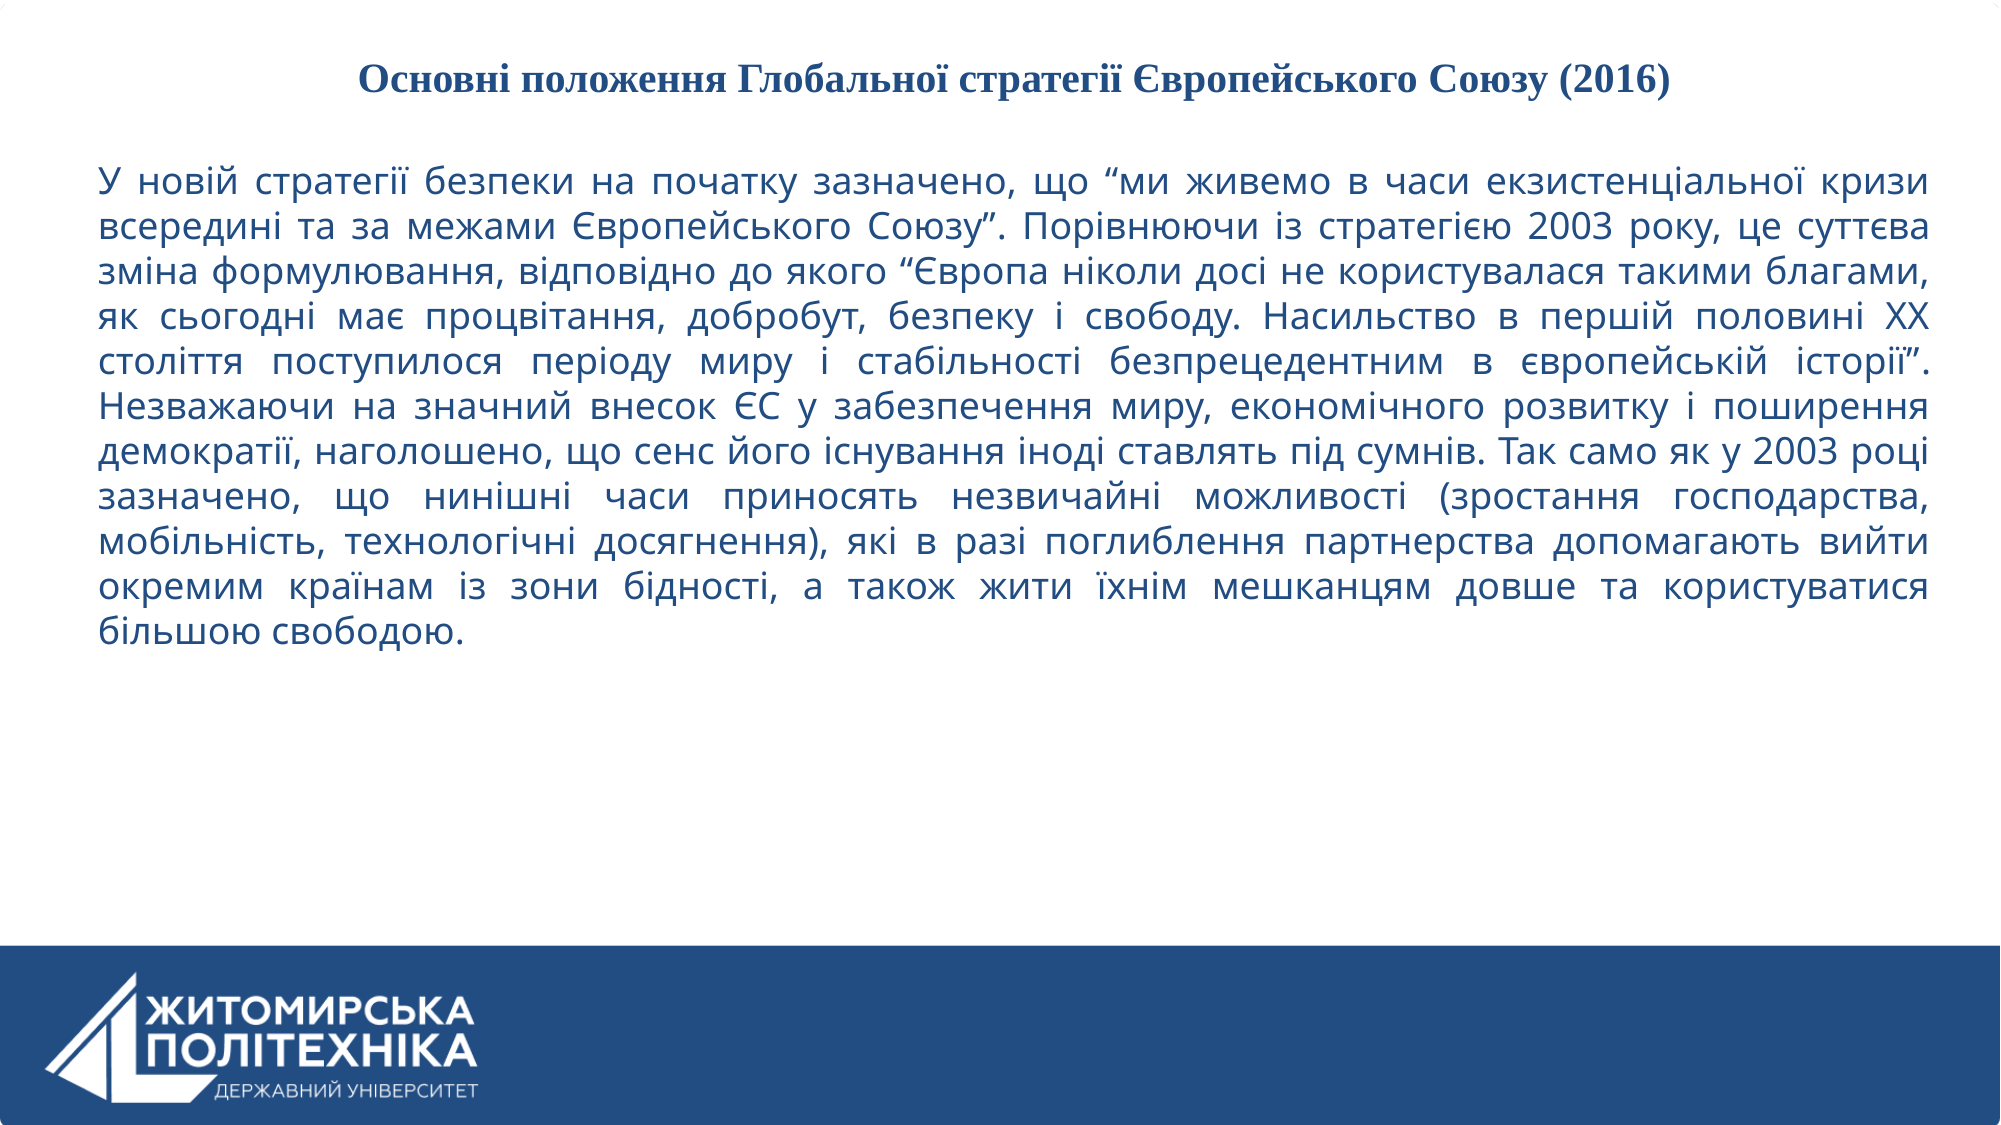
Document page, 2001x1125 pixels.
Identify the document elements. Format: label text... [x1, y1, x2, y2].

text_box У новій стратегії безпеки на початку зазначено, що “ми живемо в часи екзистенціальної кризи всередині та за межами Європейського Союзу”. Порівнюючи із стратегією 2003 року, це суттєва зміна формулювання, відповідно до якого “Європа ніколи досі не користувалася такими благами, як сьогодні має процвітання, добробут, безпеку і свободу. Насильство в першій половині ХХ століття поступилося періоду миру і стабільності безпрецедентним в європейській історії”. Незважаючи на значний внесок ЄС у забезпечення миру, економічного розвитку і поширення демократії, наголошено, що сенс його існування іноді ставлять під сумнів. Так само як у 2003 році зазначено, що нинішні часи приносять незвичайні можливості (зростання господарства, мобільність, технологічні досягнення), які в разі поглиблення партнерства допомагають вийти окремим країнам із зони бідності, а також жити їхнім мешканцям довше та користуватися більшою свободою. [83, 149, 1946, 660]
picture [0, 3, 2000, 1125]
text_box Основні положення Глобальної стратегії Європейського Союзу (2016) [241, 43, 1788, 109]
